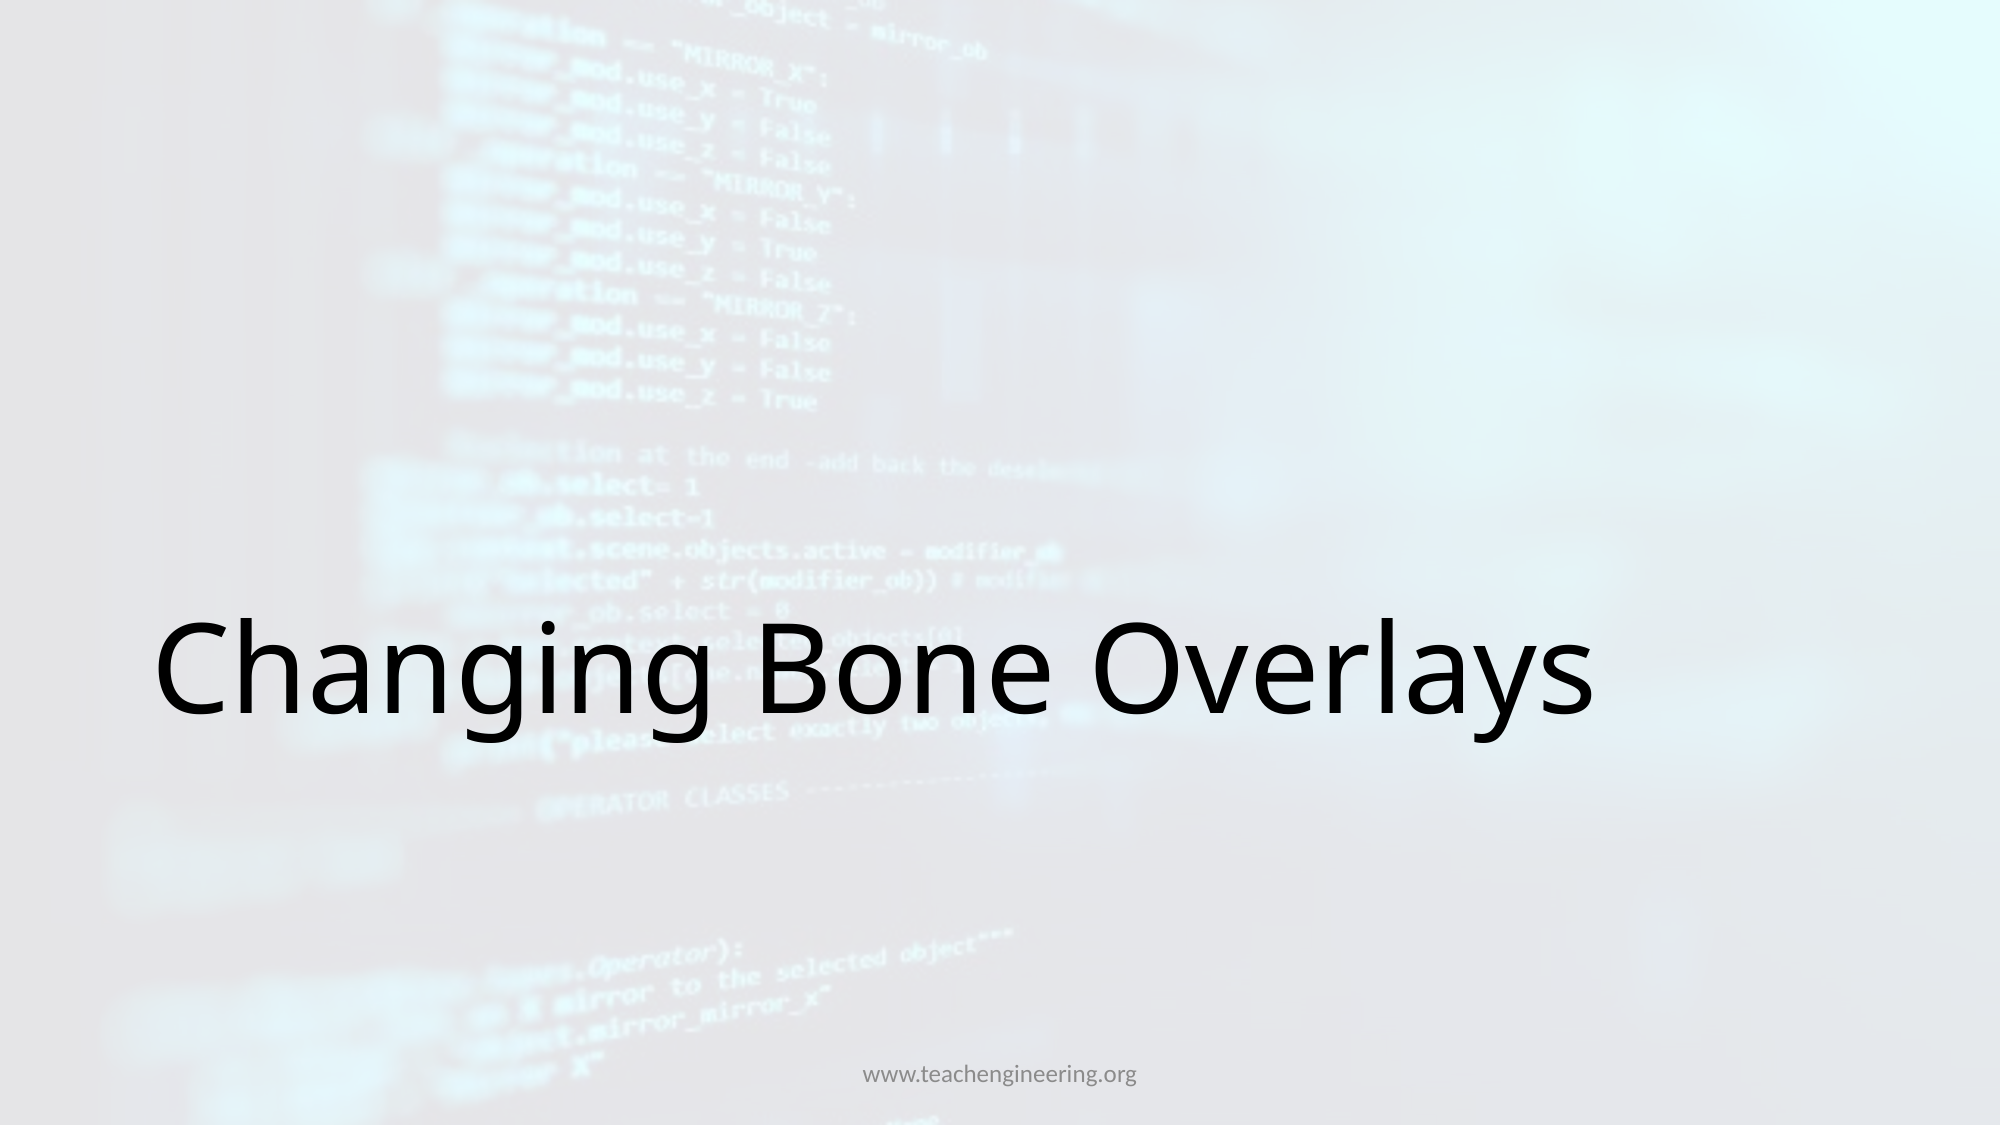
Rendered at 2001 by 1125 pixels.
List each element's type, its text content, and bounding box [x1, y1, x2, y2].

title Changing Bone Overlays [136, 280, 1862, 749]
footer www.teachengineering.org [662, 1042, 1338, 1103]
